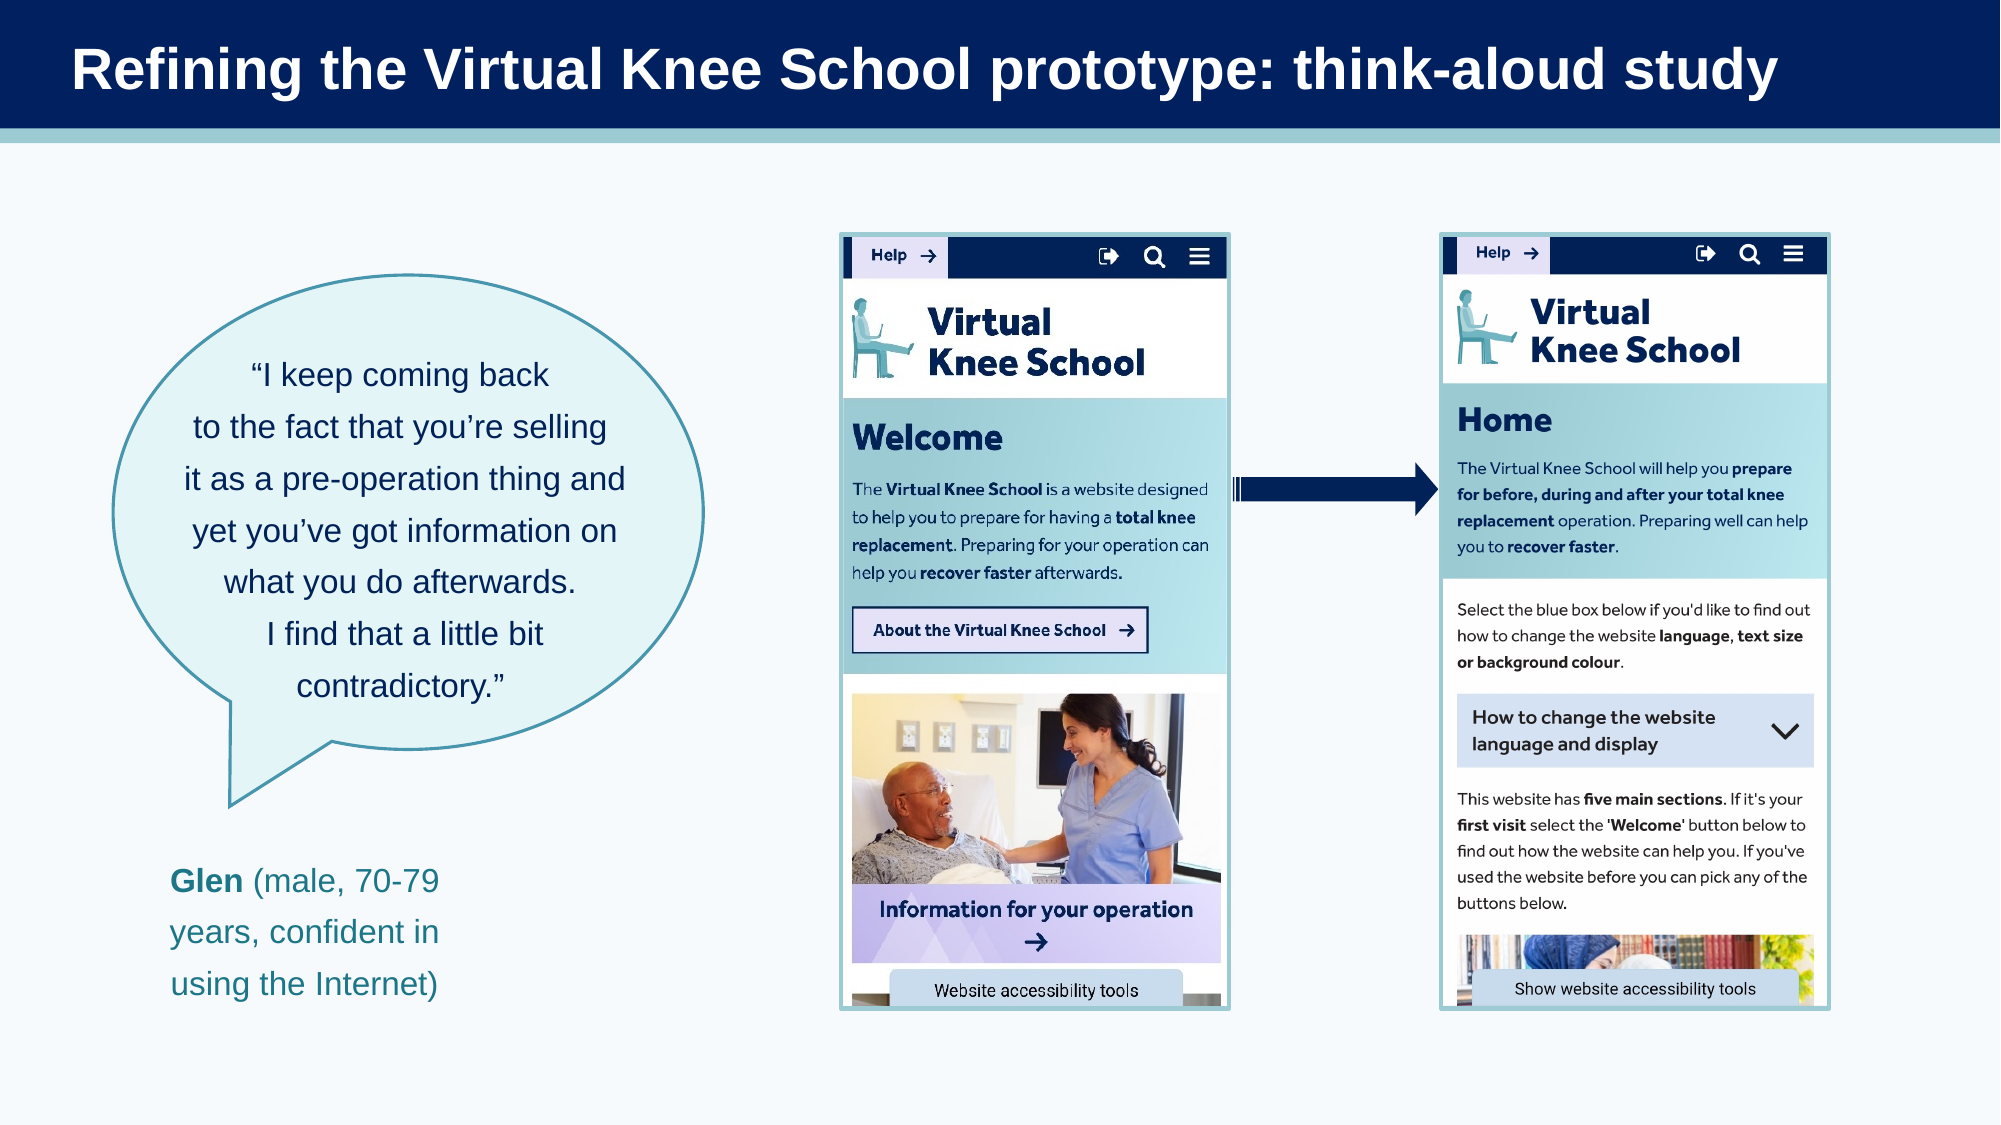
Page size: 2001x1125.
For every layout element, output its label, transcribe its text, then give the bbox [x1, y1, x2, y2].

text_box [0, 144, 2000, 1125]
text_box [213, 273, 604, 333]
picture [843, 236, 1227, 1006]
text_box [645, 369, 705, 656]
text_box Refining the Virtual Knee School prototype: think-aloud study [56, 23, 1972, 109]
text_box [1232, 459, 1440, 519]
text_box [112, 376, 165, 649]
text_box [0, 0, 2000, 127]
picture [1443, 236, 1827, 1006]
text_box [228, 712, 570, 809]
text_box Glen (male, 70-79 years, confident in using the Internet) [113, 839, 497, 1010]
text_box “I keep coming back to the fact that you’re selling it as a pre-operation thing and yet you’ve got information on what you do afterwards. I find that a little bit contradictory.” [165, 333, 645, 712]
text_box [0, 127, 2000, 144]
